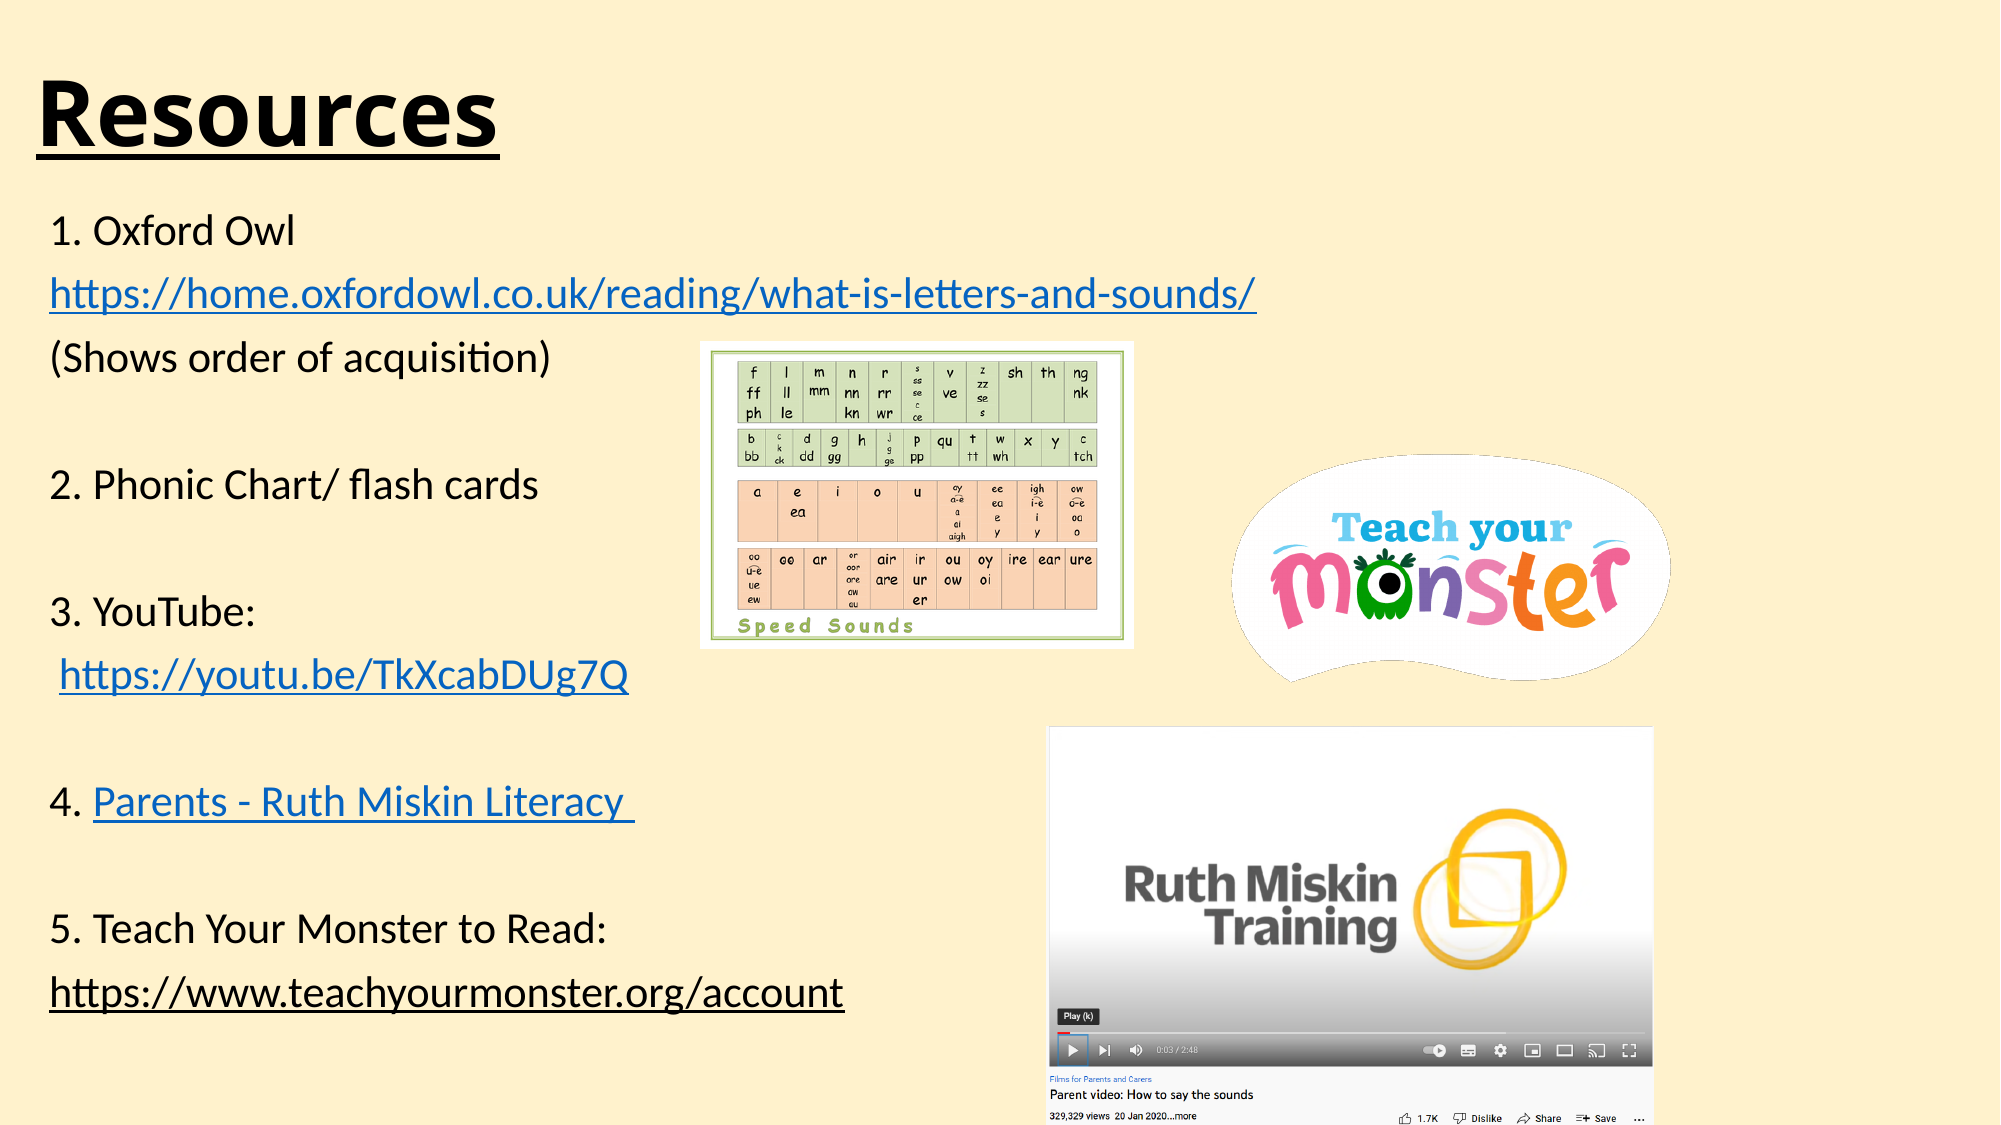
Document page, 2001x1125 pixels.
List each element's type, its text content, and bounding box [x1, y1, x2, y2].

picture [1046, 726, 1654, 1125]
picture [700, 341, 1134, 649]
picture [1226, 450, 1677, 688]
title Resources [20, 8, 1746, 226]
list 1. Oxford Owl https://home.oxfordowl.co.uk/reading/what-is-letters-and-sounds/ (Shows order of acquisition) 2. Phonic Chart/ flash cards 3. YouTube: https://youtu.be/TkXcabDUg7Q 4. Parents - Ruth Miskin Literacy 5. Teach Your Monster to Read: https://www.teachyourmonster.org/account [34, 199, 1861, 1025]
